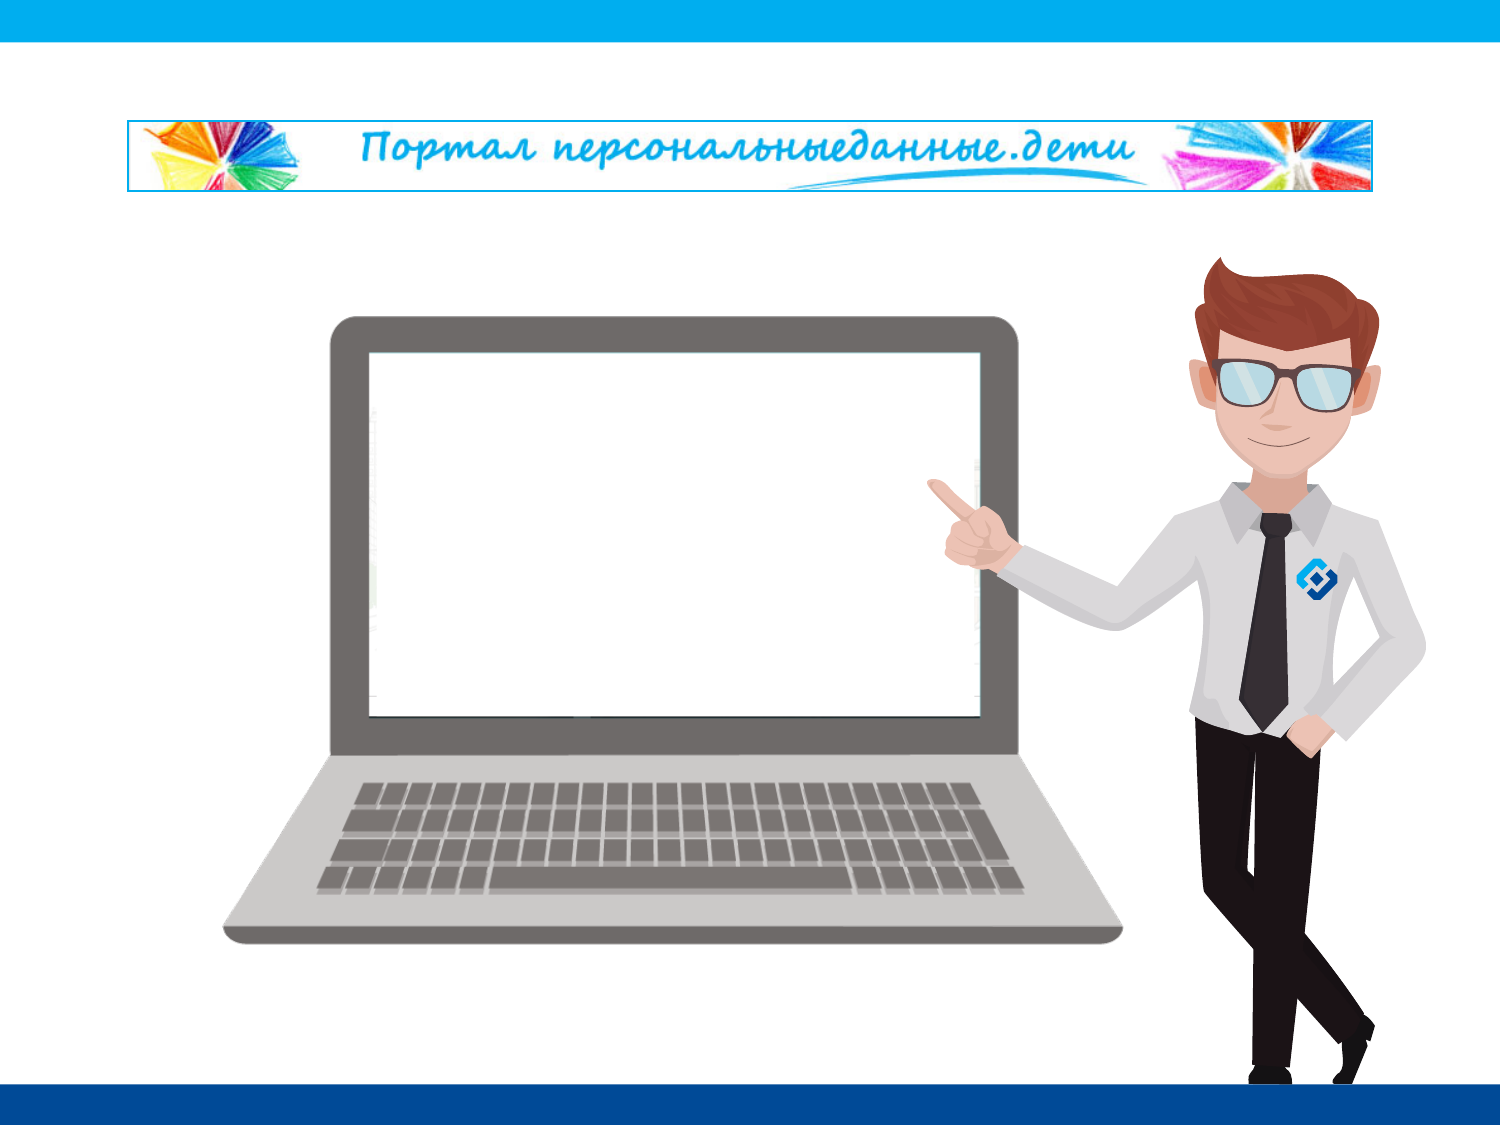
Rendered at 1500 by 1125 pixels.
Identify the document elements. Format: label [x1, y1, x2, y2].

text_box [0, 1082, 1500, 1125]
picture [130, 123, 1370, 189]
picture [218, 256, 1427, 1085]
text_box [0, 0, 1500, 44]
